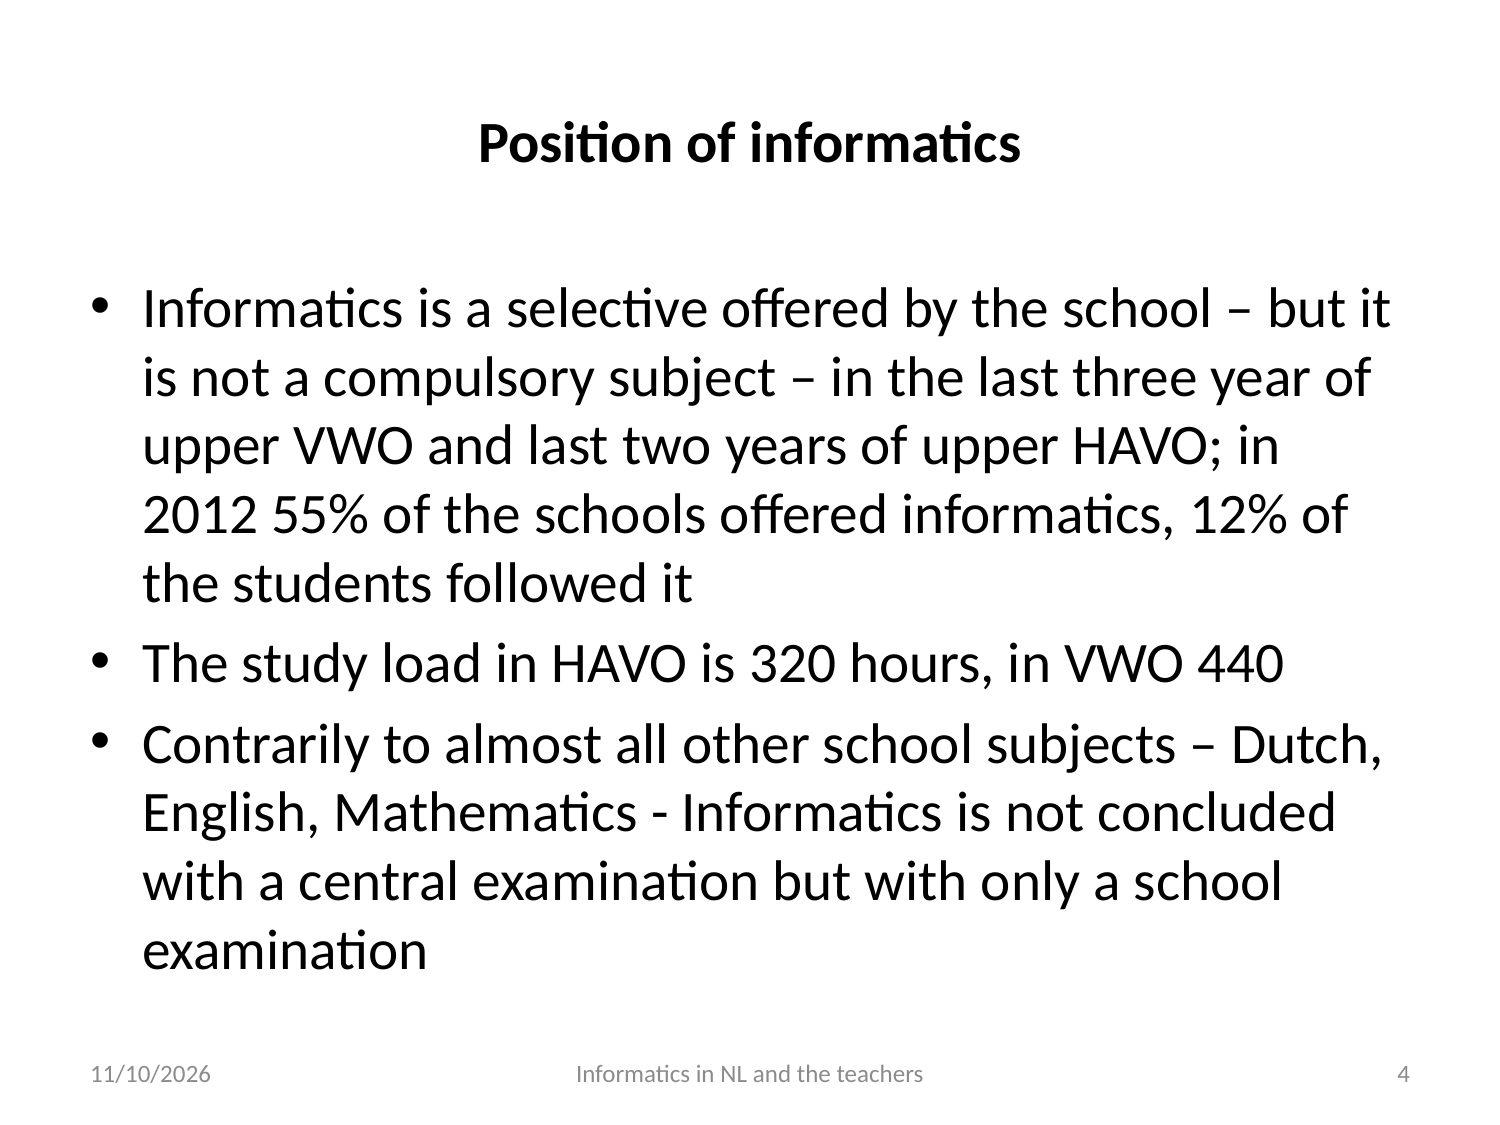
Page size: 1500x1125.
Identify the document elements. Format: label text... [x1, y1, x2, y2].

slide_number 4 [1074, 1042, 1425, 1103]
list Informatics is a selective offered by the school – but it is not a compulsory subject – in the last three year of upper VWO and last two years of upper HAVO; in 2012 55% of the schools offered informatics, 12% of the students followed it The study load in HAVO is 320 hours, in VWO 440 Contrarily to almost all other school subjects – Dutch, English, Mathematics - Informatics is not concluded with a central examination but with only a school examination [75, 262, 1425, 1005]
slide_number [75, 1042, 425, 1103]
footer Informatics in NL and the teachers [512, 1042, 988, 1103]
title Position of informatics [75, 45, 1425, 233]
